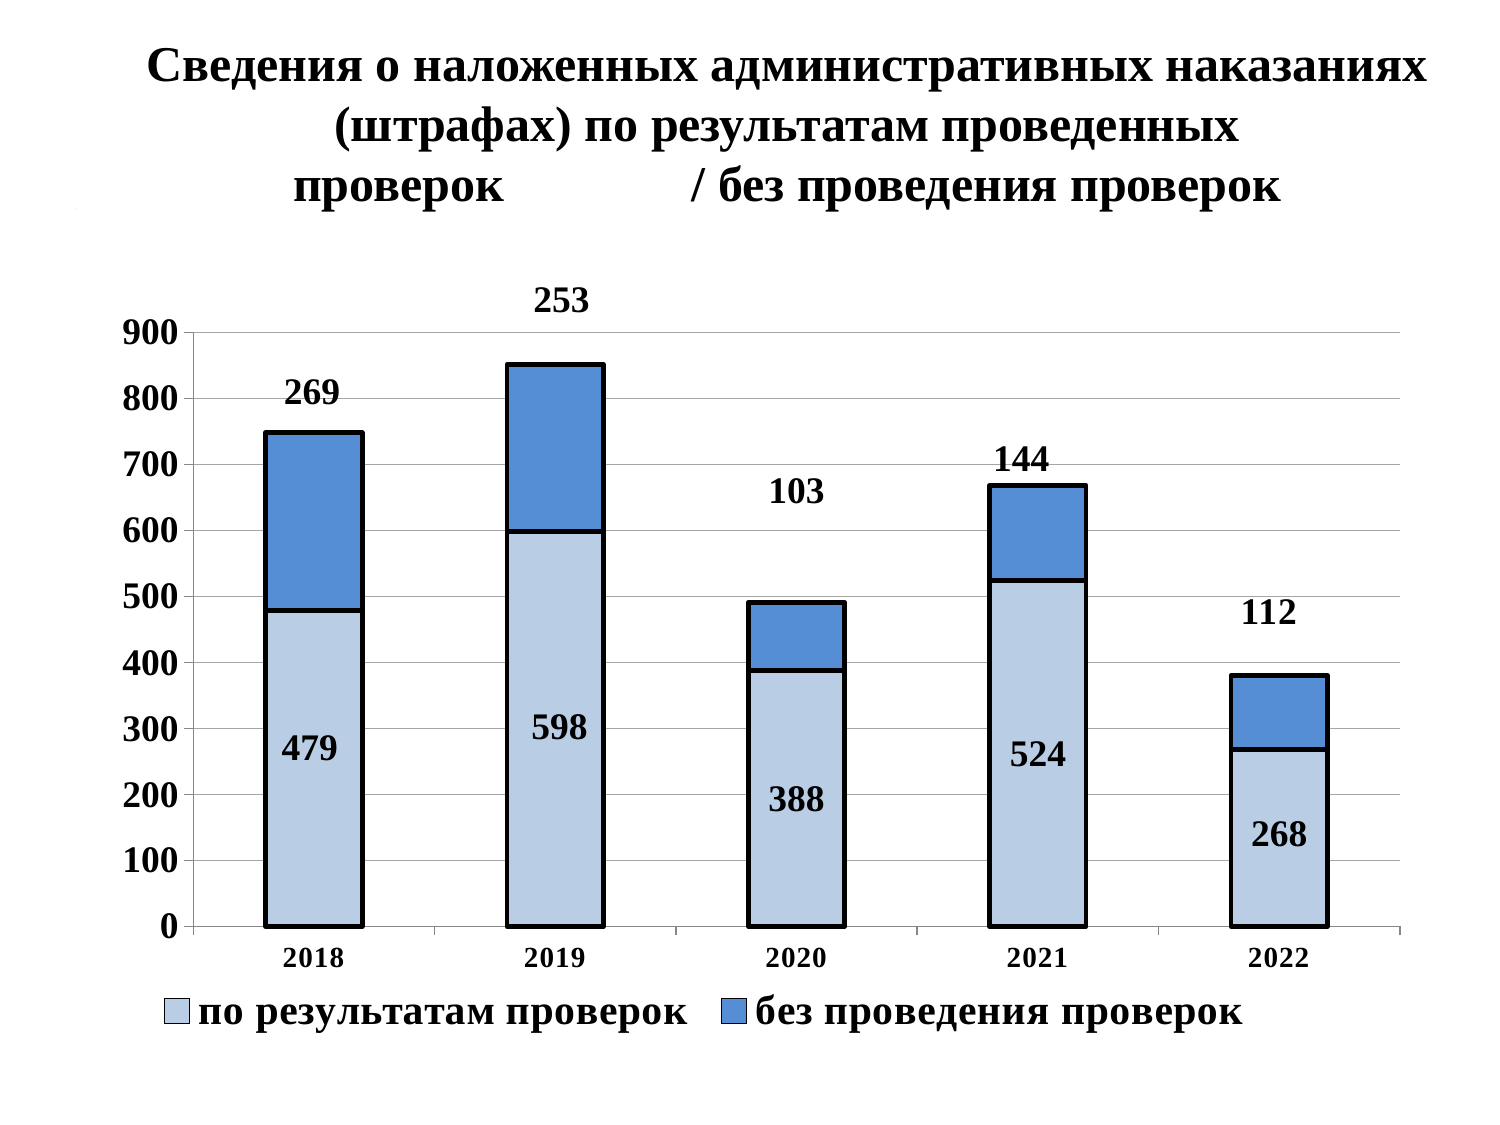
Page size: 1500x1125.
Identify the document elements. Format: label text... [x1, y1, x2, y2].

chart [74, 207, 1426, 1047]
title Сведения о наложенных административных наказаниях (штрафах) по результатам проведенных проверок / без проведения проверок [112, 0, 1463, 243]
